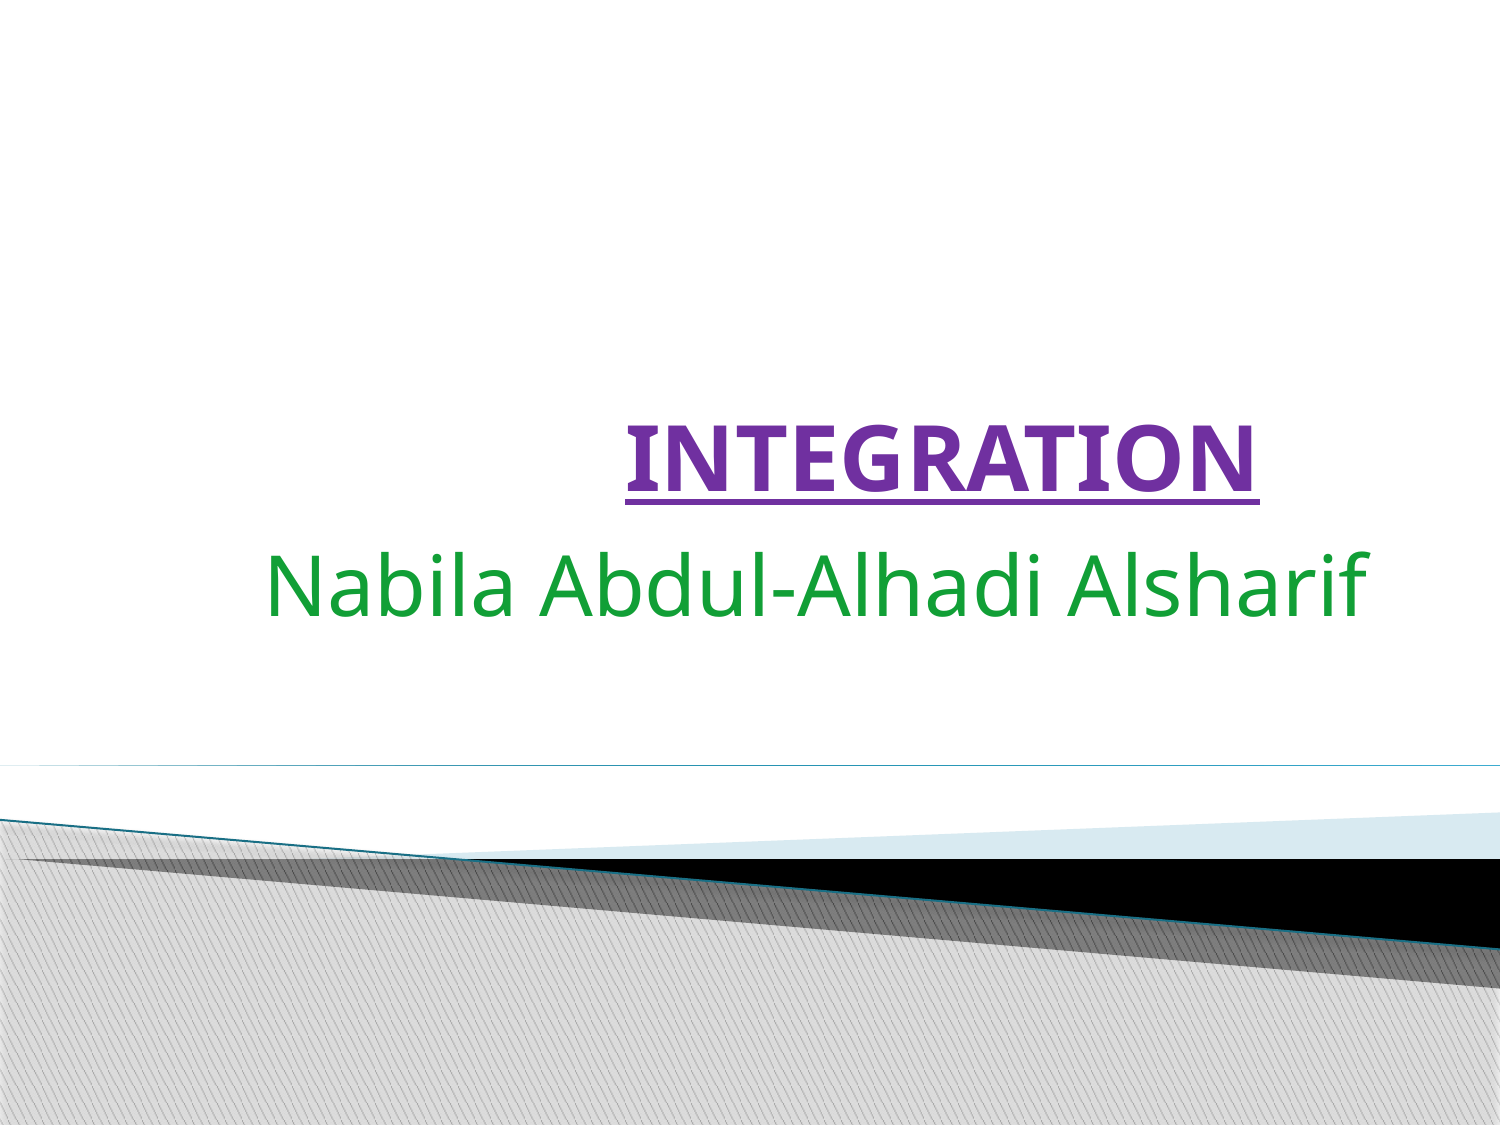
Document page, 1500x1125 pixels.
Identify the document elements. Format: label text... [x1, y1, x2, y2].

title INTEGRATION [225, 172, 1275, 518]
subtitle Nabila Abdul-Alhadi Alsharif [112, 525, 1376, 693]
picture [5, 859, 1500, 989]
